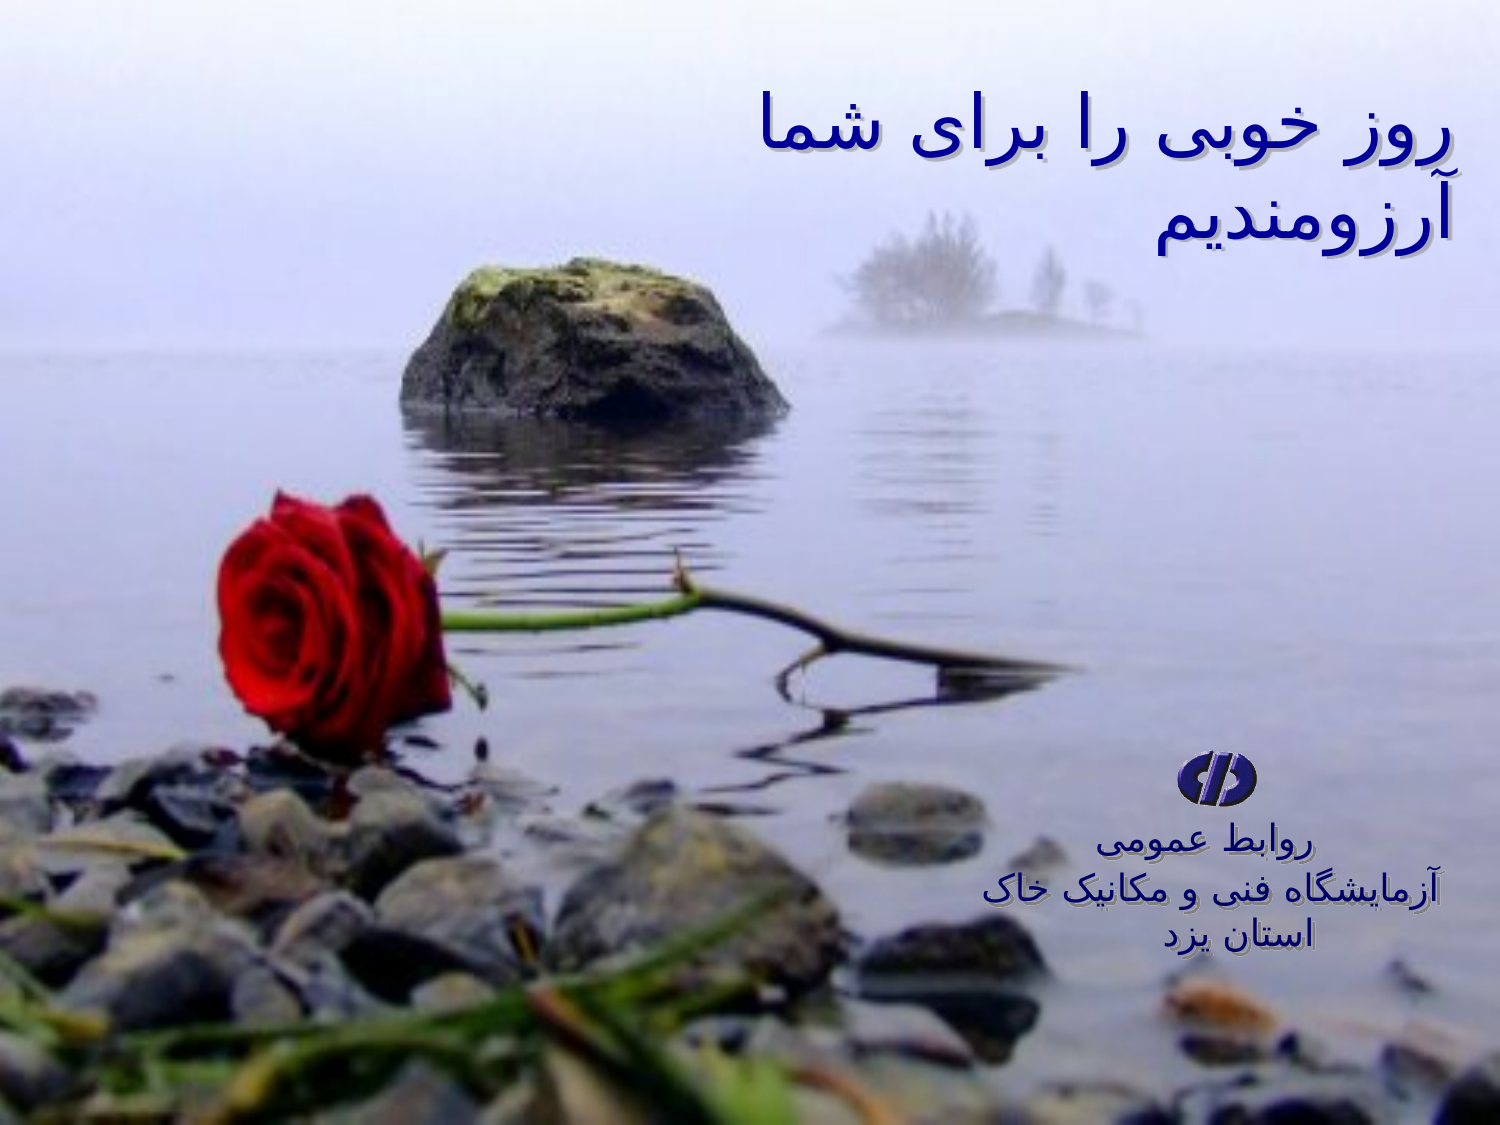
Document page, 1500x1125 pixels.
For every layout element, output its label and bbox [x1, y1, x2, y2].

list [0, 0, 1500, 1125]
picture [1174, 746, 1259, 811]
